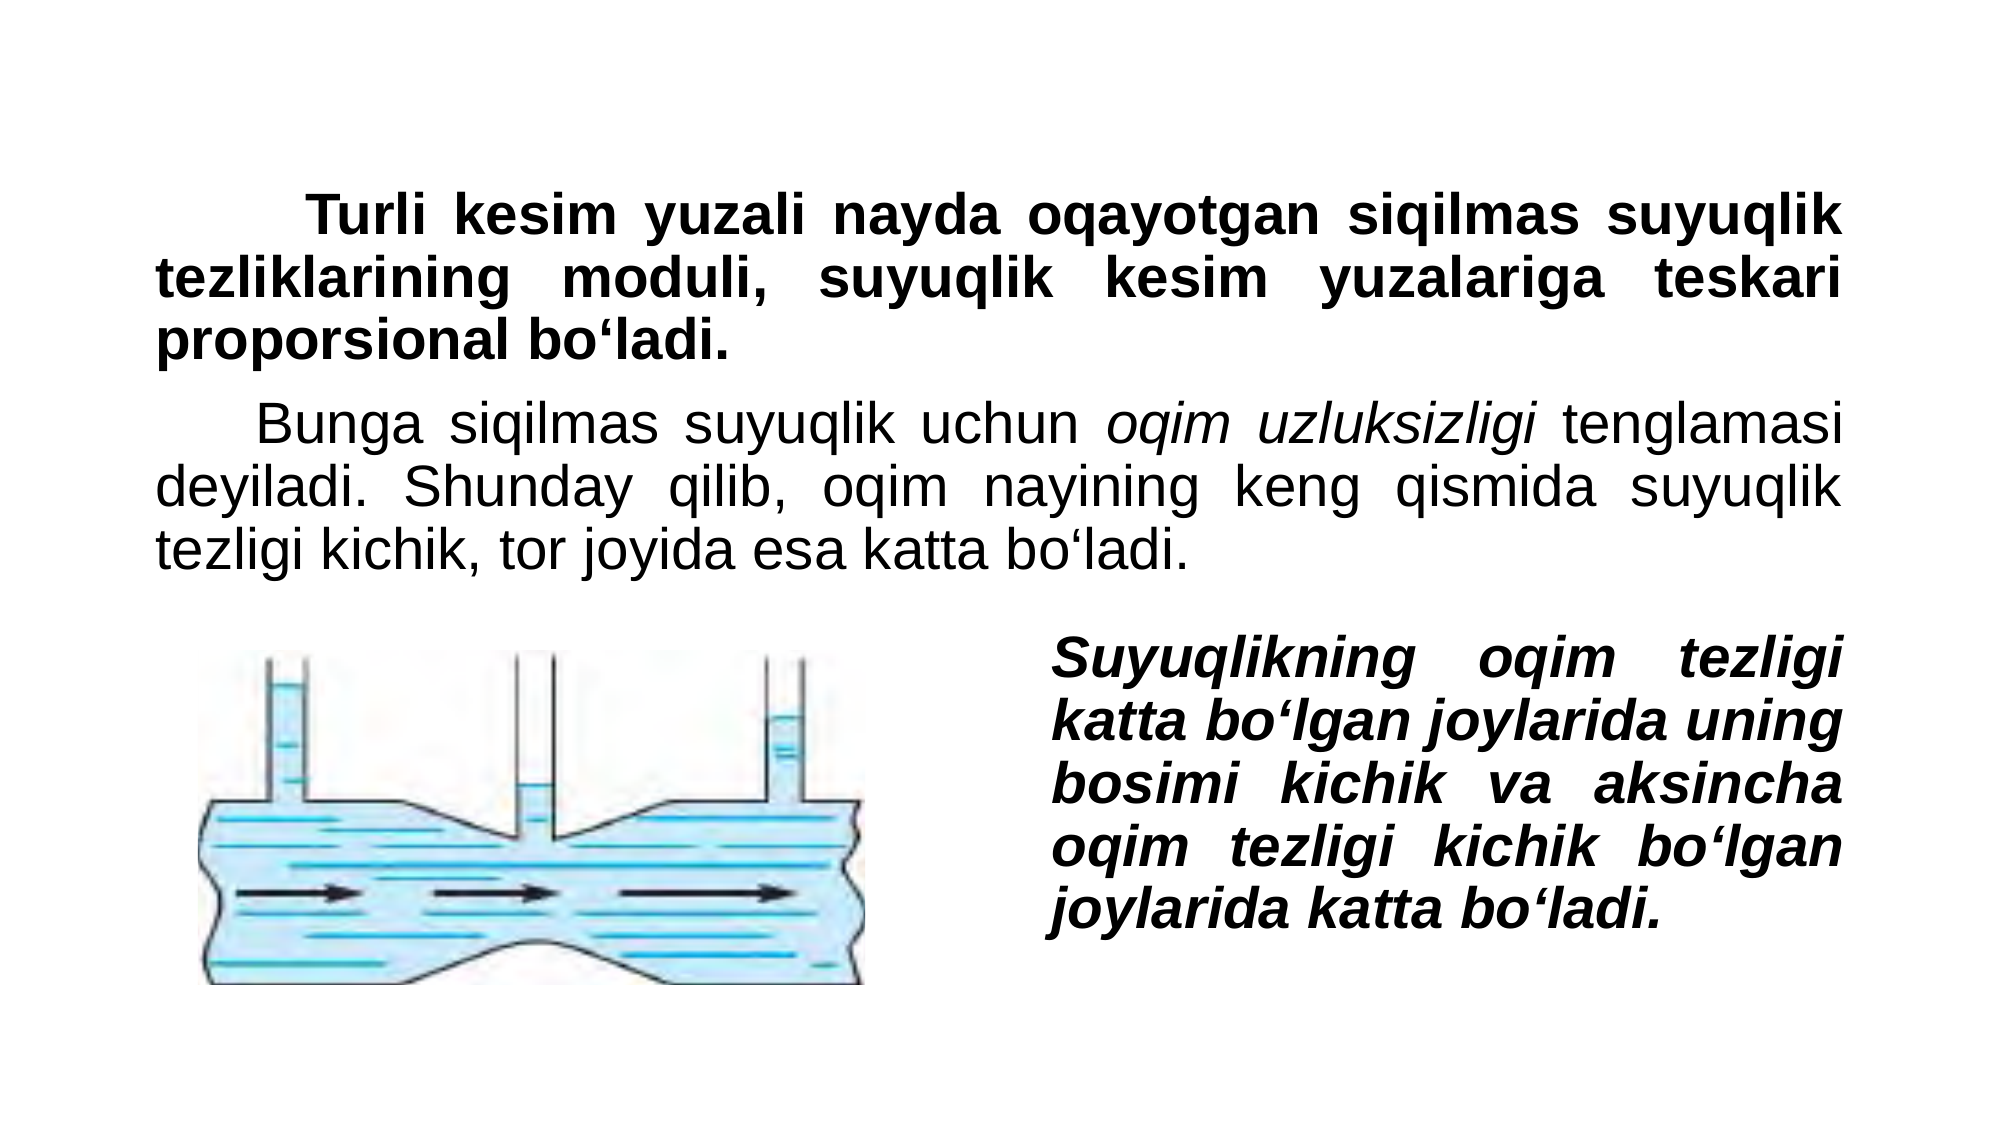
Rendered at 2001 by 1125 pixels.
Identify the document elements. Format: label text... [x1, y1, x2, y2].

picture [197, 649, 866, 985]
text_box Suyuqlikning oqim tezligi katta bo‘lgan joylarida uning bosimi kichik va aksincha oqim tezligi kichik bo‘lgan joylarida katta bo‘ladi. [1036, 619, 1860, 1009]
